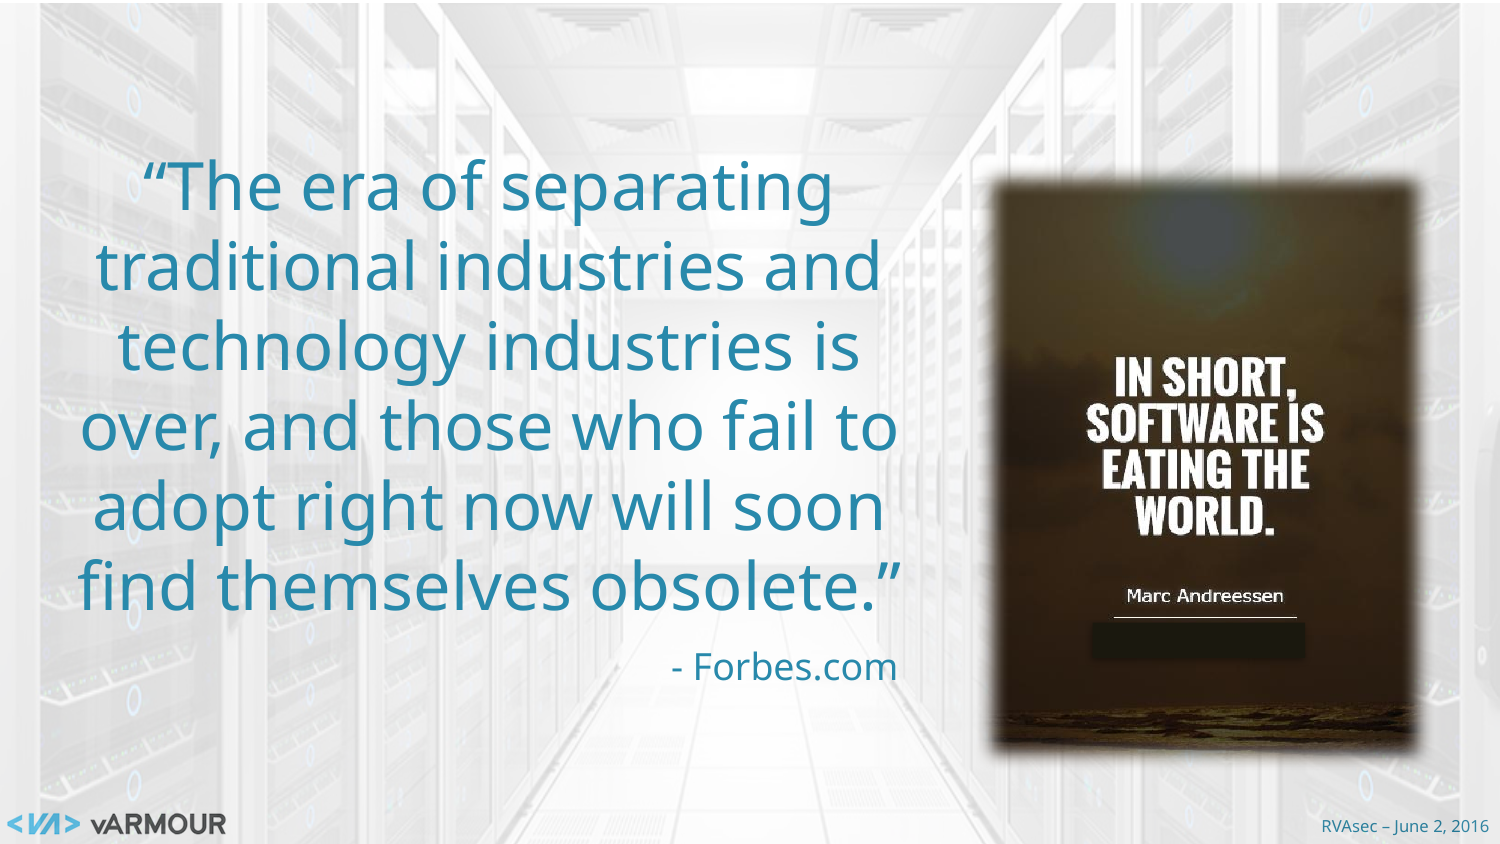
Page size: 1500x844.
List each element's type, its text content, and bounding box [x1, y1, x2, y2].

text_box “The era of separating traditional industries and technology industries is over, and those who fail to adopt right now will soon find themselves obsolete.” - Forbes.com [41, 138, 939, 694]
picture [5, 811, 231, 836]
picture [974, 161, 1436, 771]
